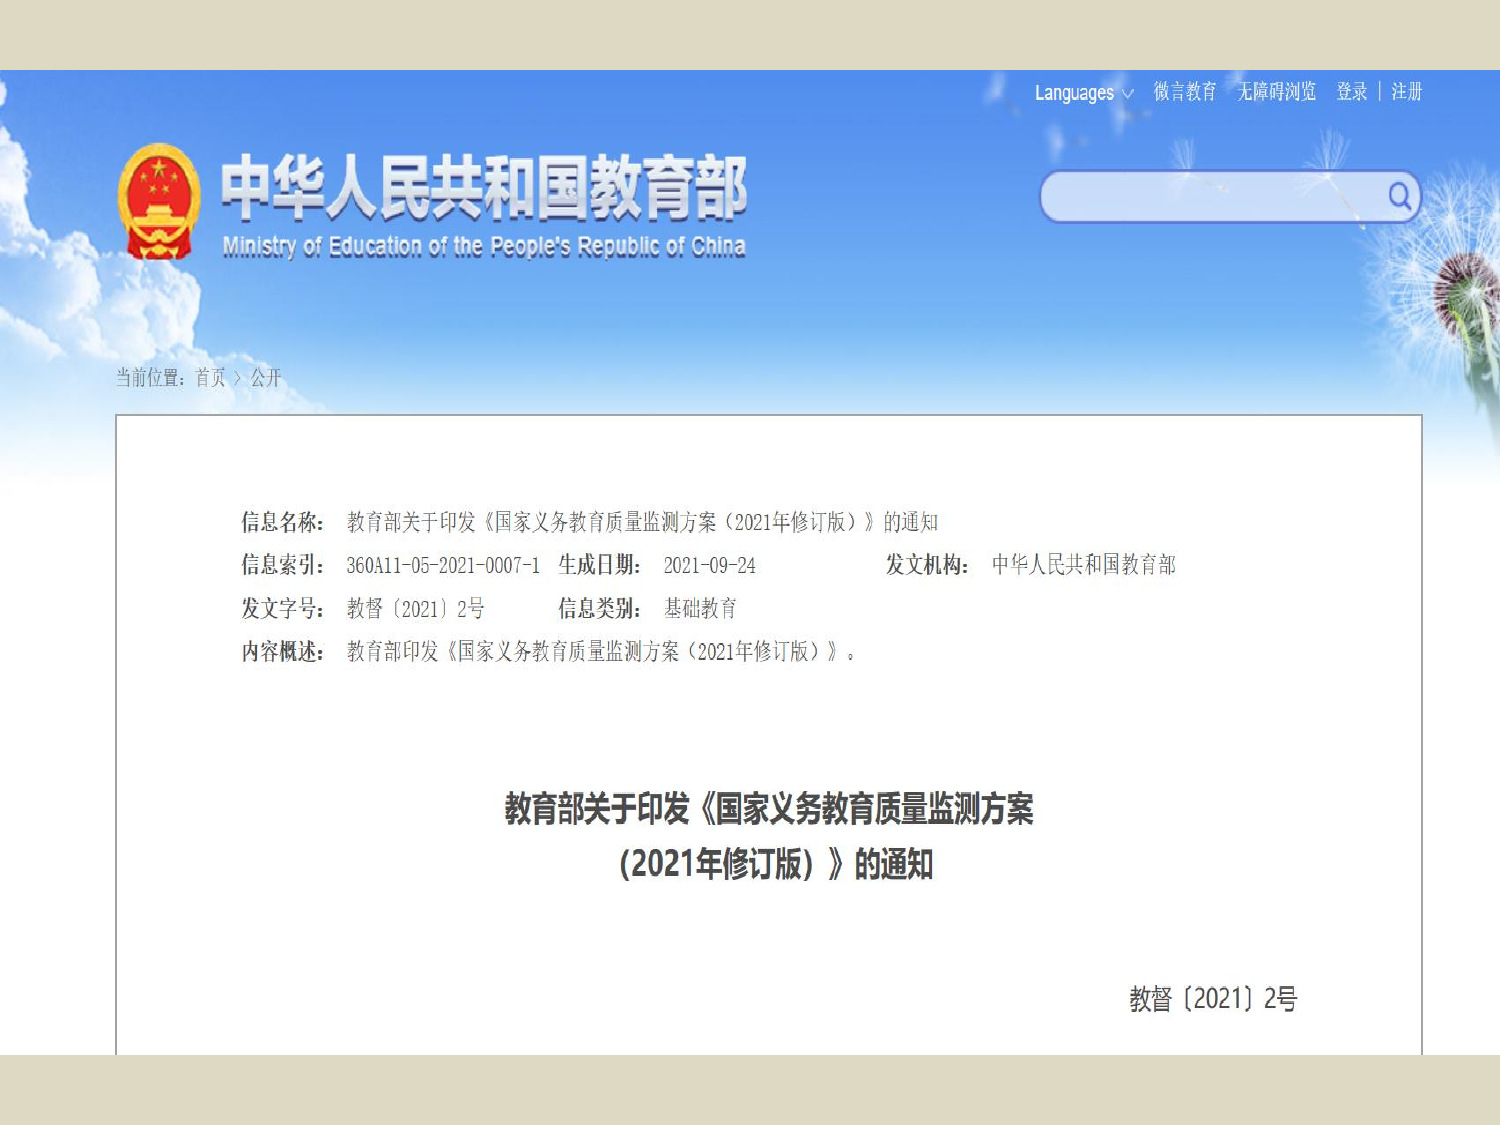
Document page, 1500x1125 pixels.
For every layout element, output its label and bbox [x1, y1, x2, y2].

picture [0, 70, 1500, 1055]
